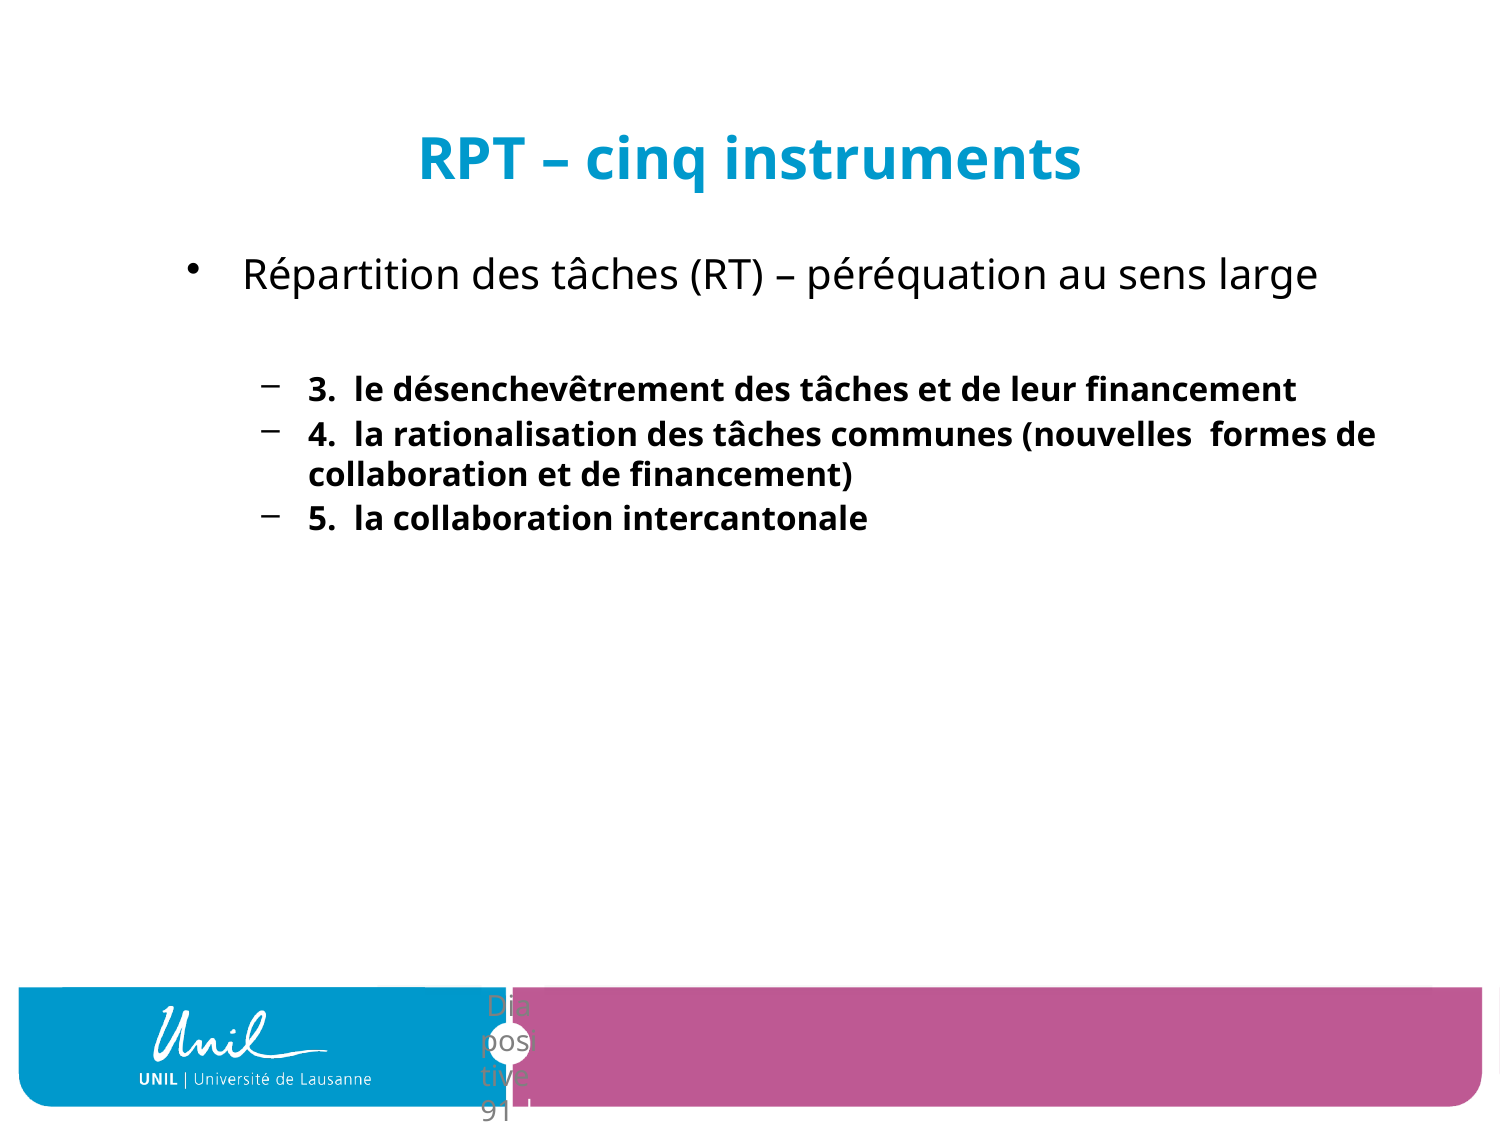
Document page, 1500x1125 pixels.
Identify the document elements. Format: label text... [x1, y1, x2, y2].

picture [0, 985, 1500, 1125]
title RPT – cinq instruments [37, 75, 1463, 238]
list Répartition des tâches (RT) – péréquation au sens large 3. le désenchevêtrement des tâches et de leur financement 4. la rationalisation des tâches communes (nouvelles formes de collaboration et de financement) 5. la collaboration intercantonale [171, 240, 1425, 916]
slide_number | Diapositive 91 | [462, 1017, 556, 1068]
